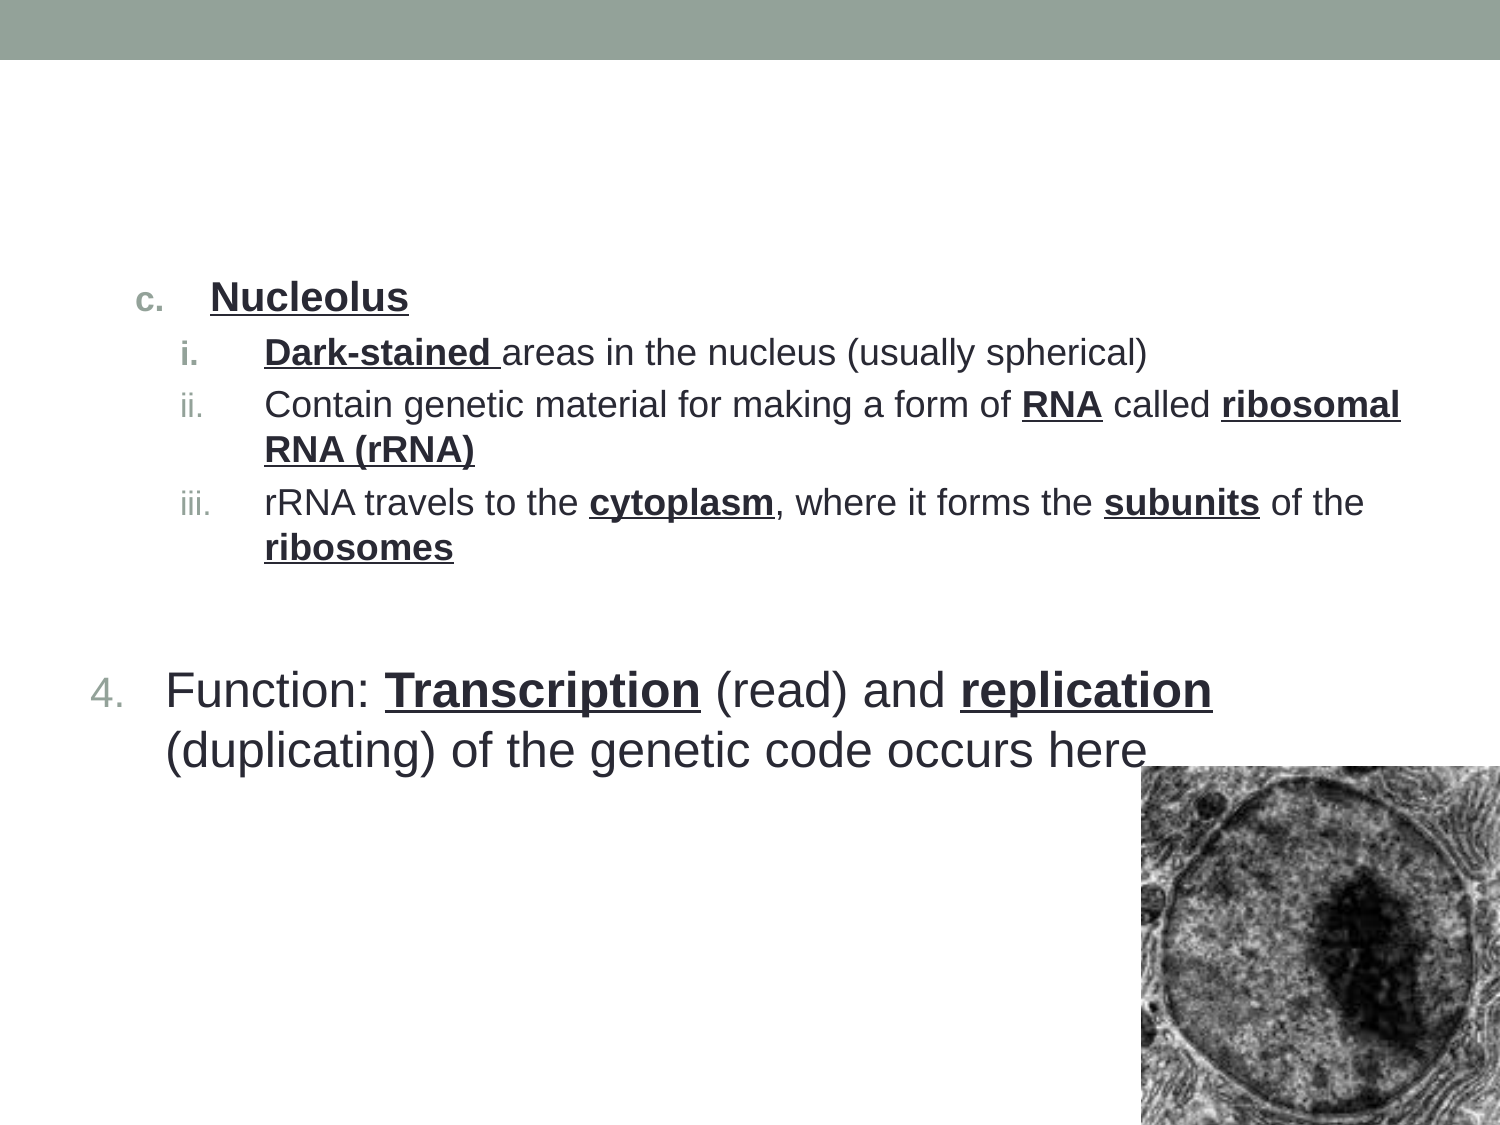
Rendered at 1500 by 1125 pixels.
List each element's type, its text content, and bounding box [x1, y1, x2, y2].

picture [1141, 765, 1500, 1125]
list Nucleolus Dark-stained areas in the nucleus (usually spherical) Contain genetic material for making a form of RNA called ribosomal RNA (rRNA) rRNA travels to the cytoplasm, where it forms the subunits of the ribosomes Function: Transcription (read) and replication (duplicating) of the genetic code occurs here [75, 262, 1425, 1063]
